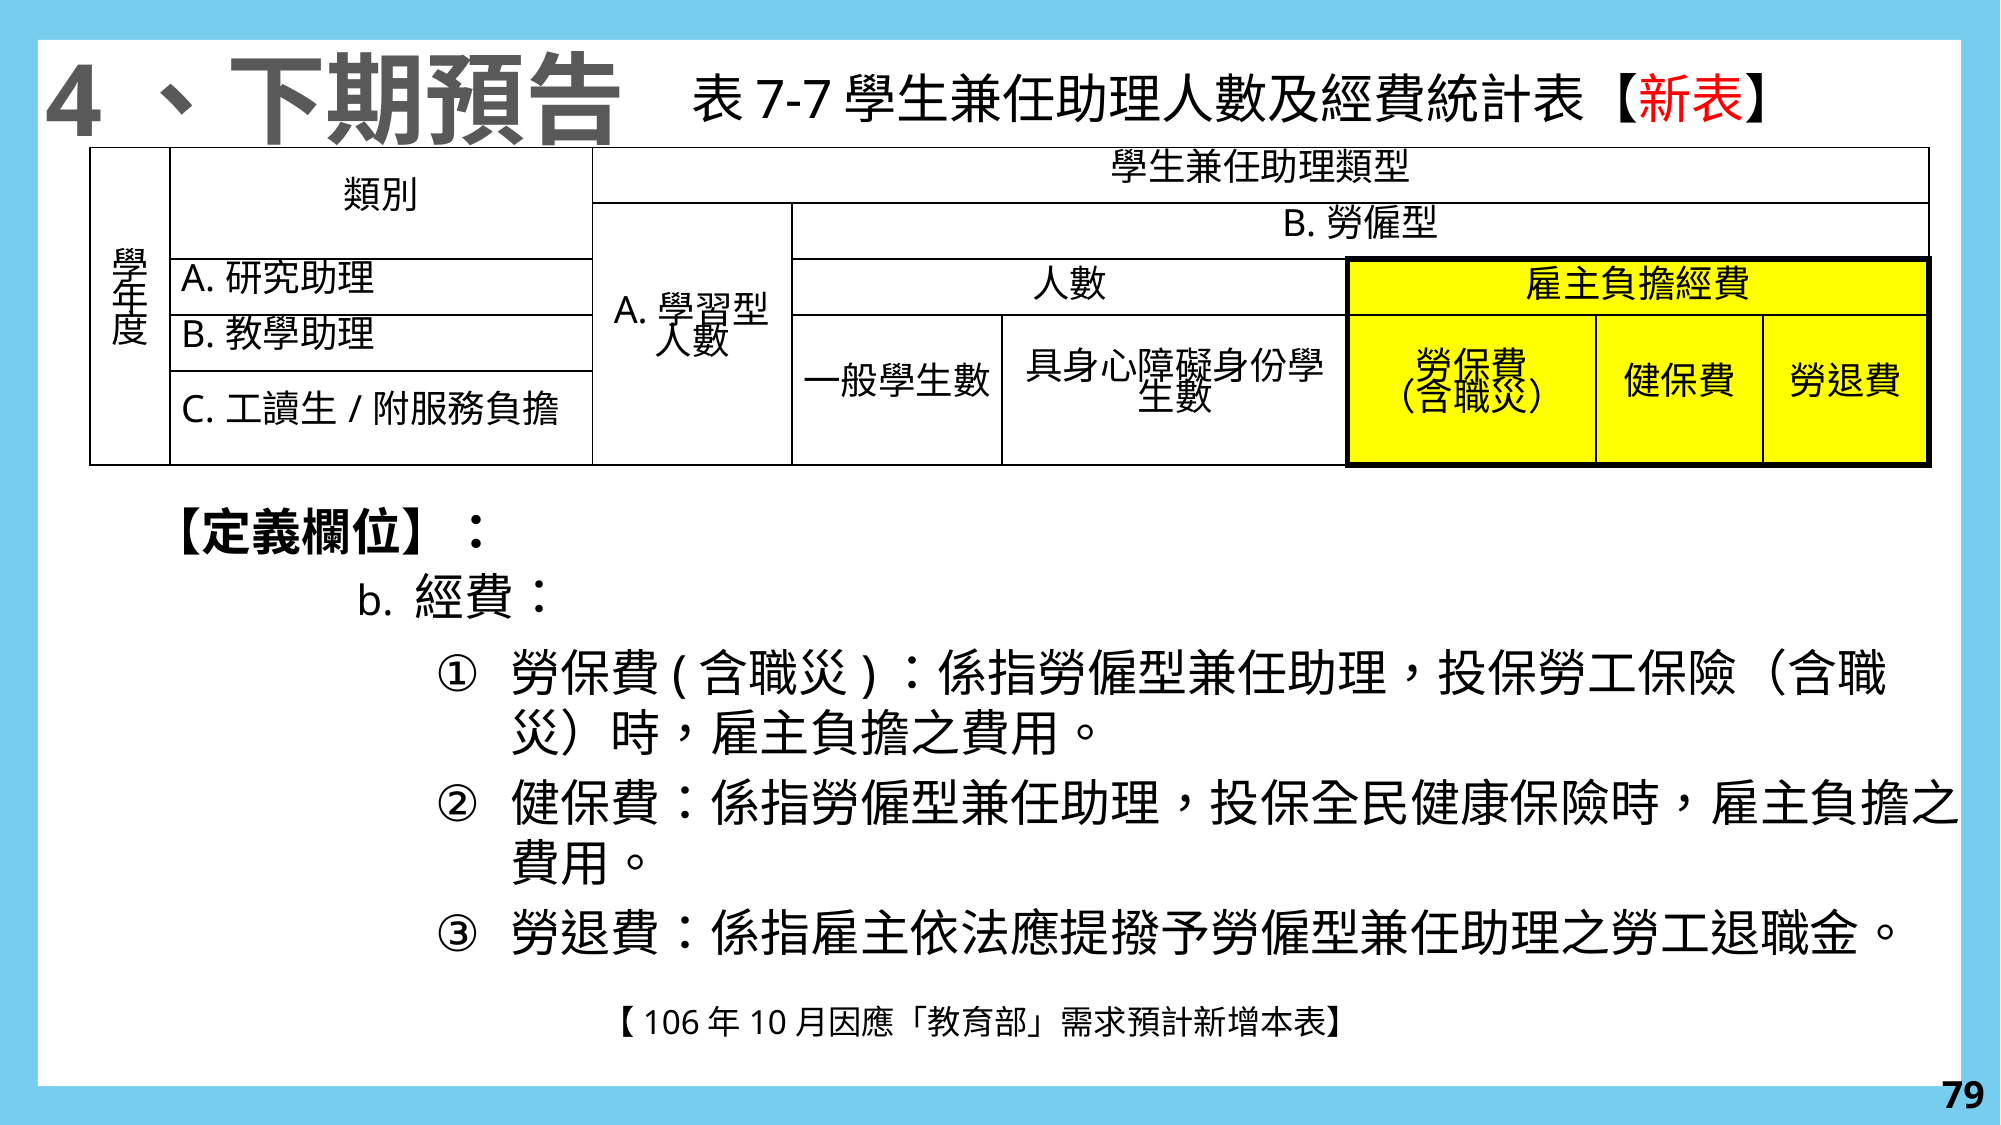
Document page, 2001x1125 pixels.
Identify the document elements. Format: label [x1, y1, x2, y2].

text_box [136, 433, 1975, 1049]
table_cell [793, 204, 1928, 258]
table_cell [1597, 316, 1762, 462]
table_cell [793, 260, 1345, 314]
table_cell [793, 316, 1001, 464]
table_cell [1764, 316, 1926, 462]
text_box [30, 29, 2000, 179]
table_cell [171, 372, 592, 464]
table_cell [593, 204, 791, 464]
table_header [593, 148, 1928, 202]
table_cell [1350, 262, 1926, 314]
table_cell [171, 316, 592, 370]
table_cell [171, 260, 592, 314]
table_header [171, 148, 592, 258]
slide_number [1720, 1066, 2000, 1125]
table_cell [1350, 316, 1595, 462]
table_header [91, 148, 169, 464]
table_cell [1003, 316, 1345, 464]
